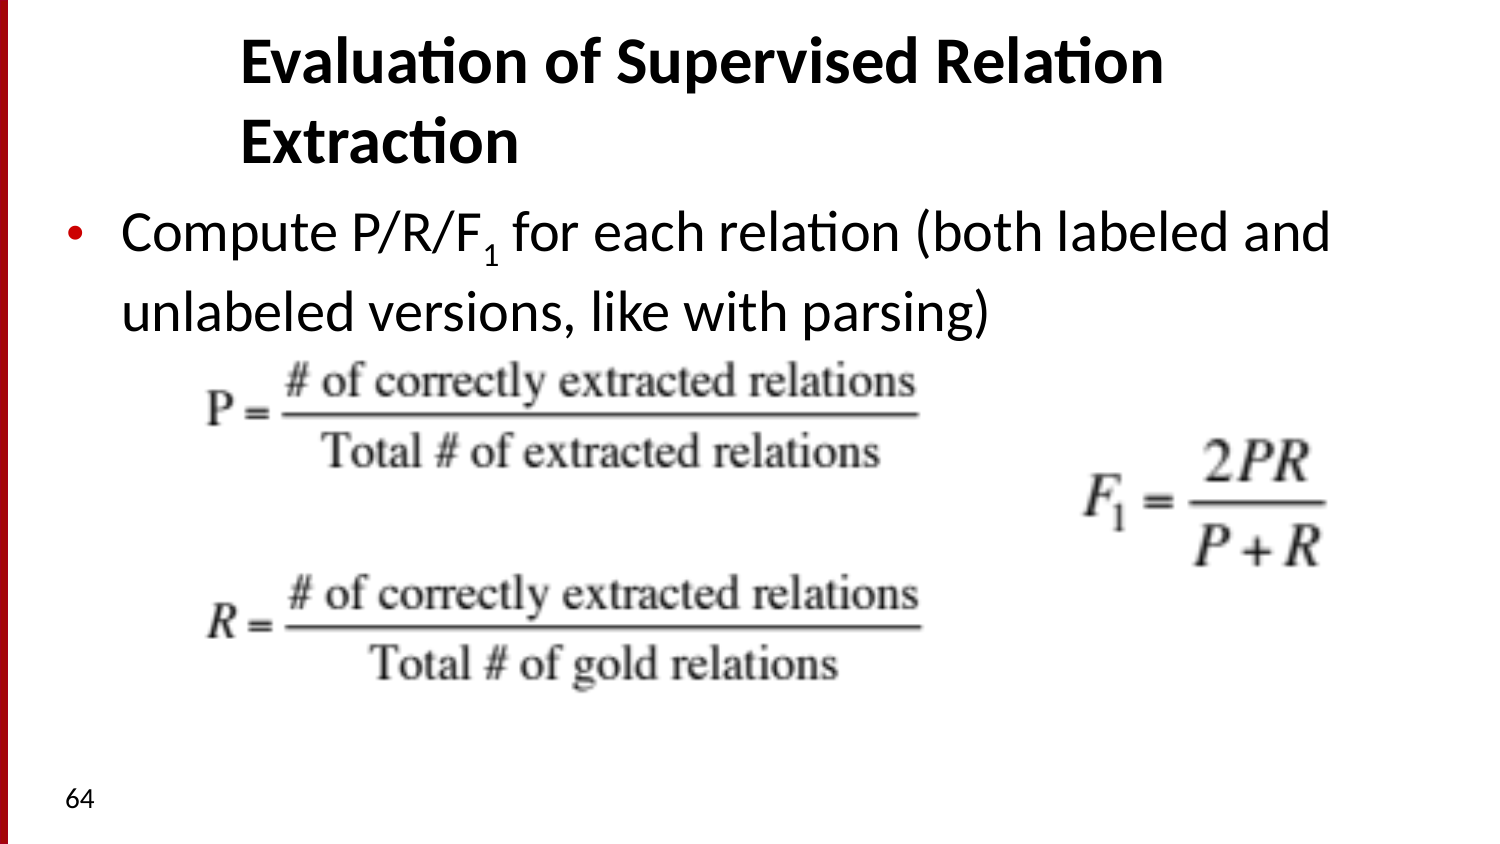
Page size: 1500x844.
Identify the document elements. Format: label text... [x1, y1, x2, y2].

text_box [1074, 421, 1332, 573]
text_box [199, 559, 929, 697]
title Evaluation of Supervised Relation Extraction [225, 62, 1450, 185]
list Compute P/R/F1 for each relation (both labeled and unlabeled versions, like with parsing) [50, 185, 1475, 808]
slide_number 64 [49, 771, 376, 829]
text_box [199, 346, 925, 485]
